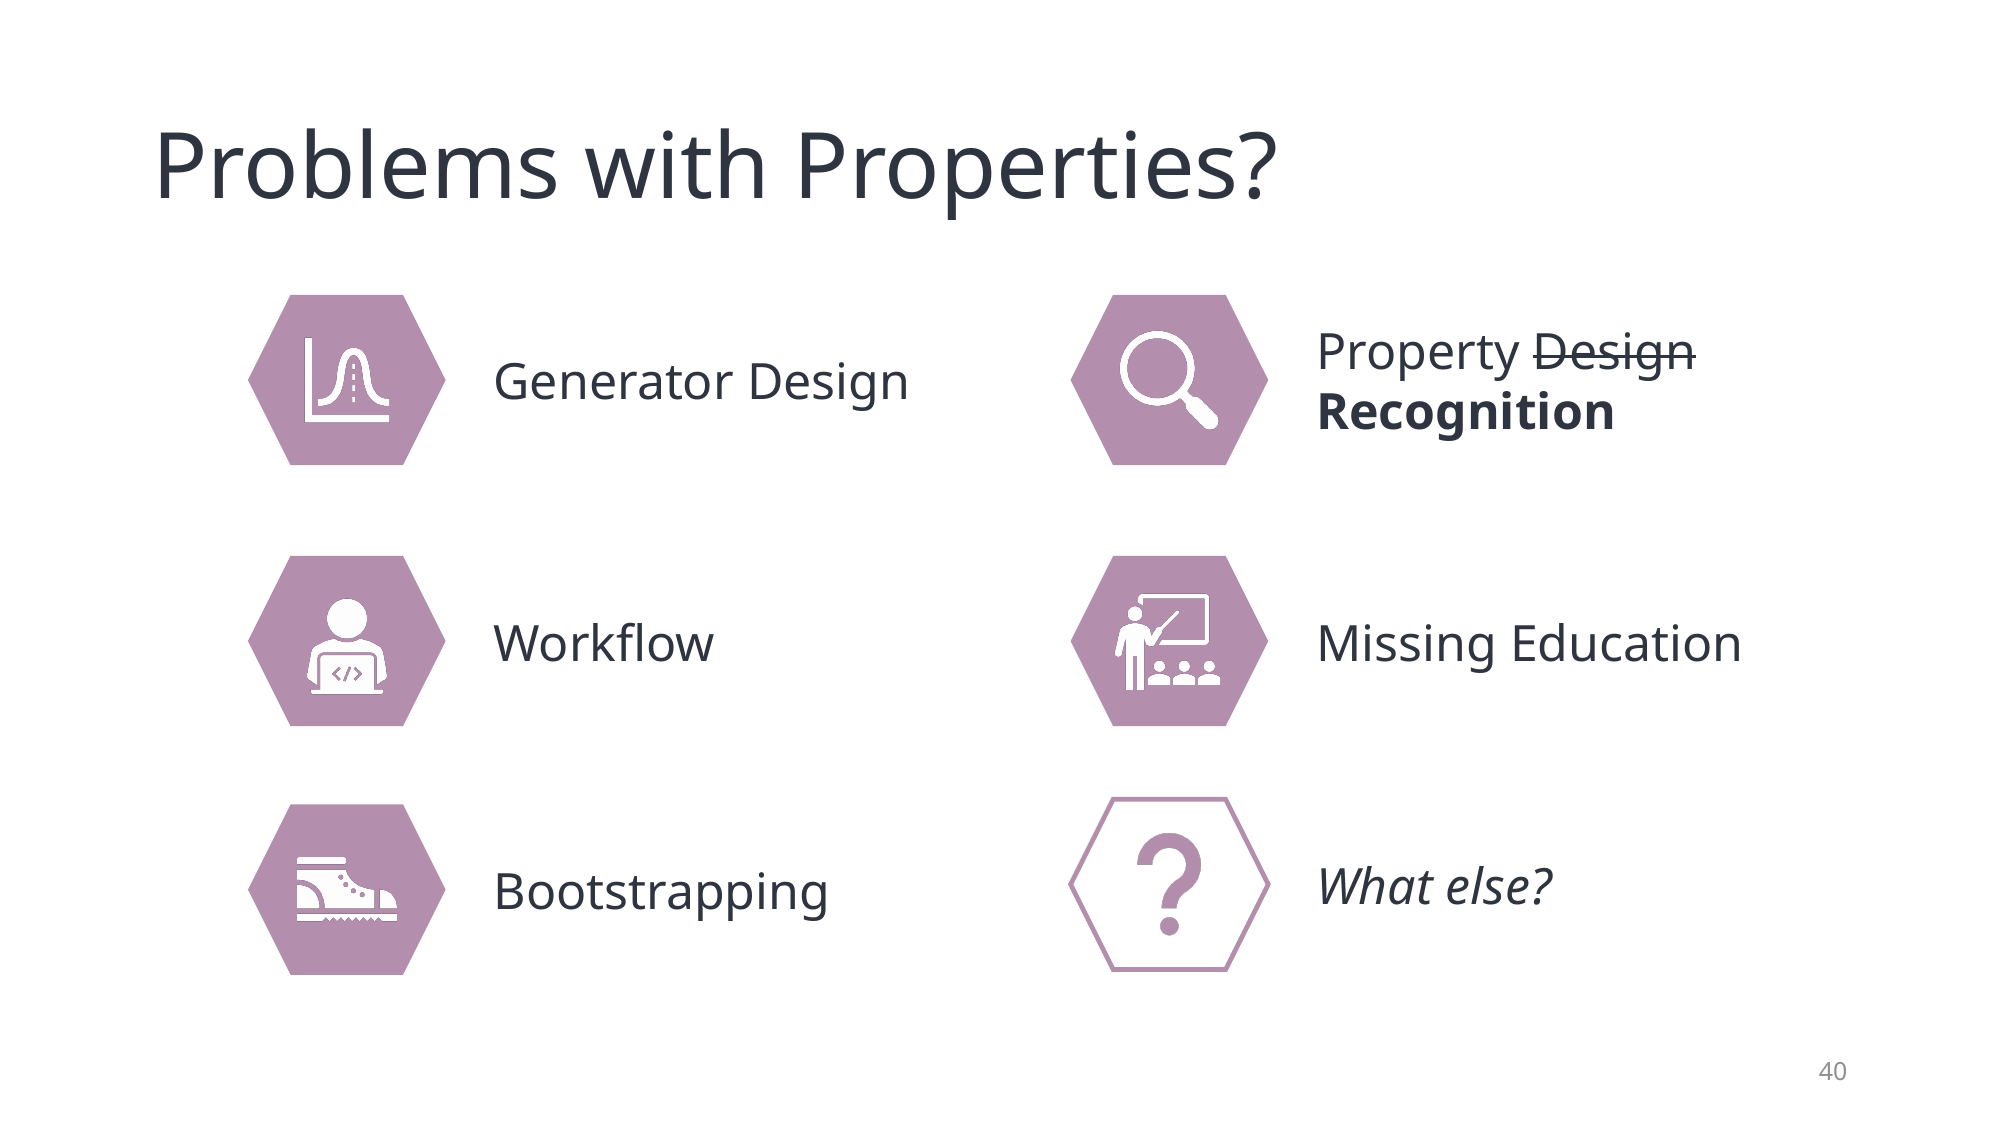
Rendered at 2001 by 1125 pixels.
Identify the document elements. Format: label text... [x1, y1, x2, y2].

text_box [247, 538, 978, 744]
slide_number 40 [1412, 1042, 1863, 1103]
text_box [1070, 538, 1801, 744]
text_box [1070, 277, 1956, 483]
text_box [247, 277, 978, 483]
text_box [247, 786, 978, 993]
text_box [1070, 781, 1801, 988]
title Problems with Properties? [137, 59, 1863, 278]
